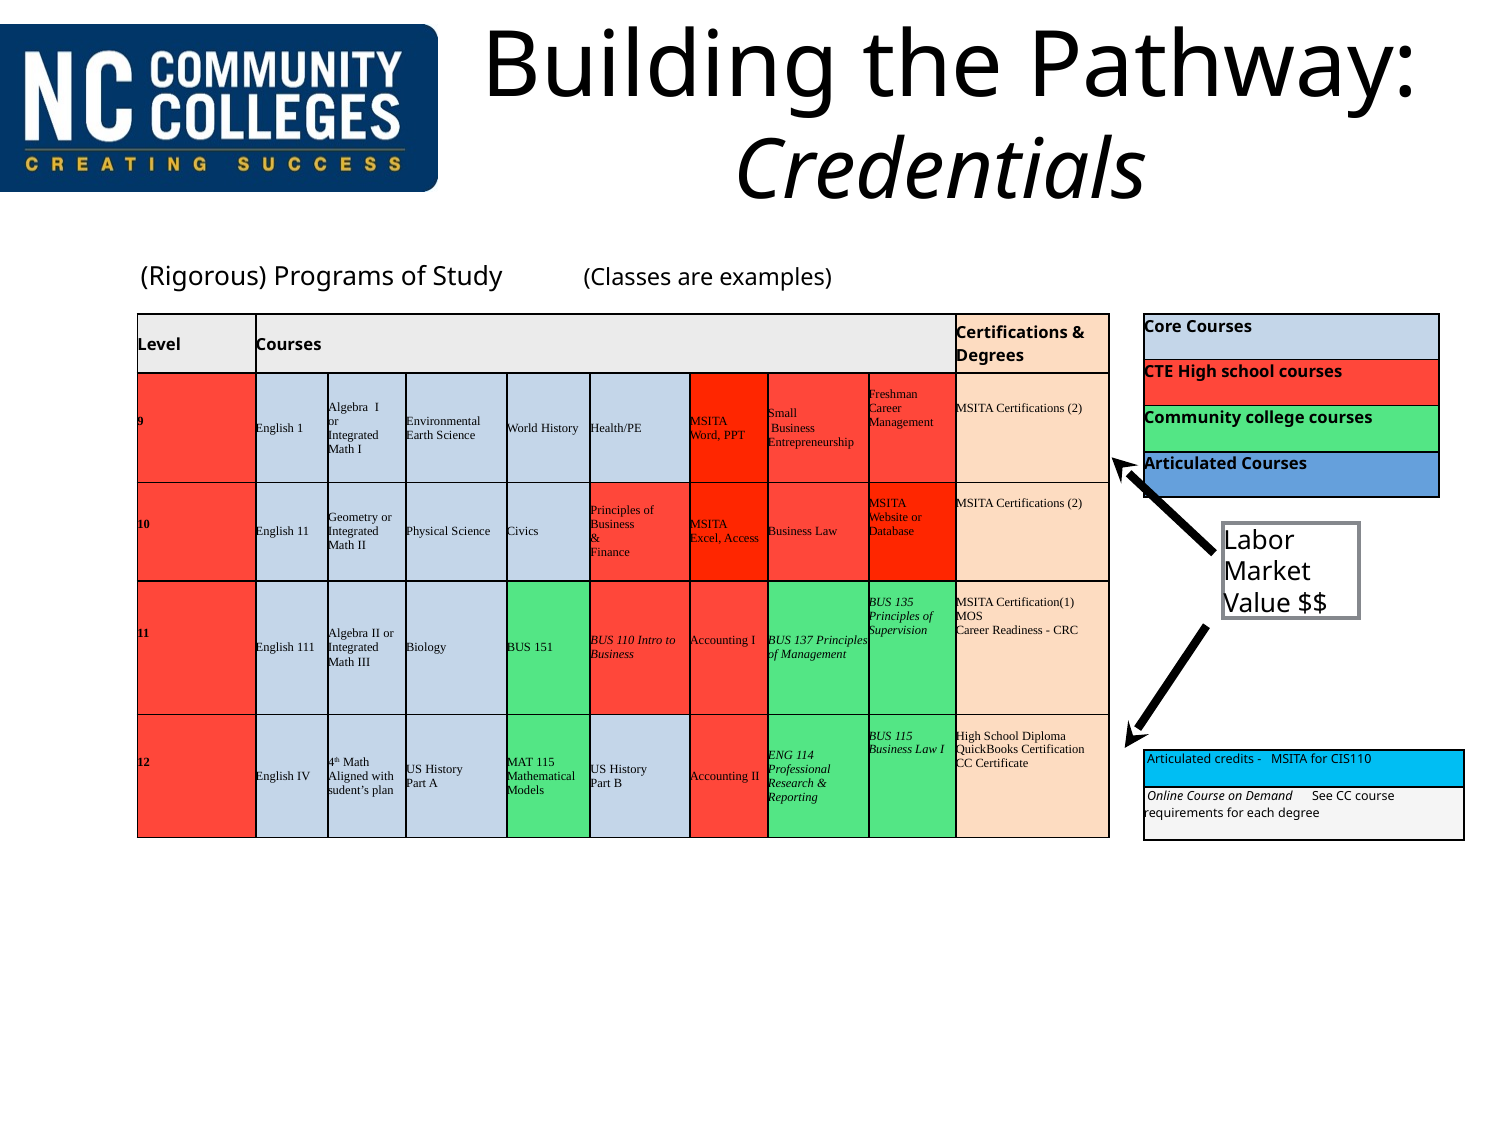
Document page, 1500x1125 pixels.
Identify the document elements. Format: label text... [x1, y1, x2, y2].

table_cell Online Course on Demand See CC course requirements for each degree [1145, 788, 1463, 839]
table_cell MSITA Certification(1) MOS Career Readiness - CRC [957, 582, 1108, 714]
table_cell US History Part B [591, 715, 689, 837]
table_cell Civics [508, 483, 589, 580]
table_cell MAT 115 Mathematical Models [508, 715, 589, 837]
table_cell MSITA Website or Database [870, 483, 955, 580]
table_cell Algebra I or Integrated Math I [329, 374, 405, 482]
table_header Articulated credits - MSITA for CIS110 [1145, 751, 1463, 786]
table_cell Health/PE [591, 374, 689, 482]
text_box (Rigorous) Programs of Study (Classes are examples) [135, 254, 933, 328]
table_cell BUS 135 Principles of Supervision [870, 582, 955, 714]
table_cell 9 [138, 374, 255, 482]
table_cell Geometry or Integrated Math II [329, 483, 405, 580]
table_cell ENG 114 Professional Research & Reporting [769, 715, 868, 837]
table_cell CTE High school courses [1145, 360, 1438, 405]
table_header Core Courses [1145, 315, 1438, 359]
table_cell English 1 [257, 374, 327, 482]
table_header Courses [257, 315, 955, 372]
table_cell 11 [138, 582, 255, 714]
table_cell Articulated Courses [1145, 453, 1438, 496]
table_cell US History Part A [407, 715, 506, 837]
table_cell English IV [257, 715, 327, 837]
table_cell English 111 [257, 582, 327, 714]
table_cell 4th Math Aligned with sudent’s plan [329, 715, 405, 837]
table_cell 12 [138, 715, 255, 837]
table_cell MSITA Certifications (2) [957, 374, 1108, 482]
text_box Labor Market Value $$ [1223, 522, 1360, 618]
table_cell Biology [407, 582, 506, 714]
table_cell Community college courses [1145, 406, 1438, 451]
table_cell Accounting II [691, 715, 767, 837]
title Building the Pathway: Credentials [462, 32, 1463, 188]
table_header Certifications & Degrees [957, 315, 1108, 372]
table_cell BUS 115 Business Law I [870, 715, 955, 837]
table_cell BUS 151 [508, 582, 589, 714]
table_cell MSITA Word, PPT [691, 374, 767, 482]
table_cell High School Diploma QuickBooks Certification CC Certificate [957, 715, 1108, 837]
table_cell English 11 [257, 483, 327, 580]
table_cell MSITA Excel, Access [691, 483, 767, 580]
table_cell Physical Science [407, 483, 506, 580]
table_header Level [138, 328, 255, 372]
picture [0, 24, 438, 192]
table_cell Small Business Entrepreneurship [769, 374, 868, 482]
table_cell Environmental Earth Science [407, 374, 506, 482]
table_cell MSITA Certifications (2) [957, 483, 1108, 580]
table_cell Accounting I [691, 582, 767, 714]
table_cell World History [508, 374, 589, 482]
table_cell Business Law [769, 483, 868, 580]
table_cell BUS 110 Intro to Business [591, 582, 689, 714]
text_box [1124, 734, 1137, 748]
table_cell Algebra II or Integrated Math III [329, 582, 405, 714]
table_cell 10 [138, 483, 255, 580]
table_cell Principles of Business & Finance [591, 483, 689, 580]
text_box [1111, 457, 1125, 471]
table_cell BUS 137 Principles of Management [769, 582, 868, 714]
table_cell Freshman Career Management [870, 374, 955, 482]
